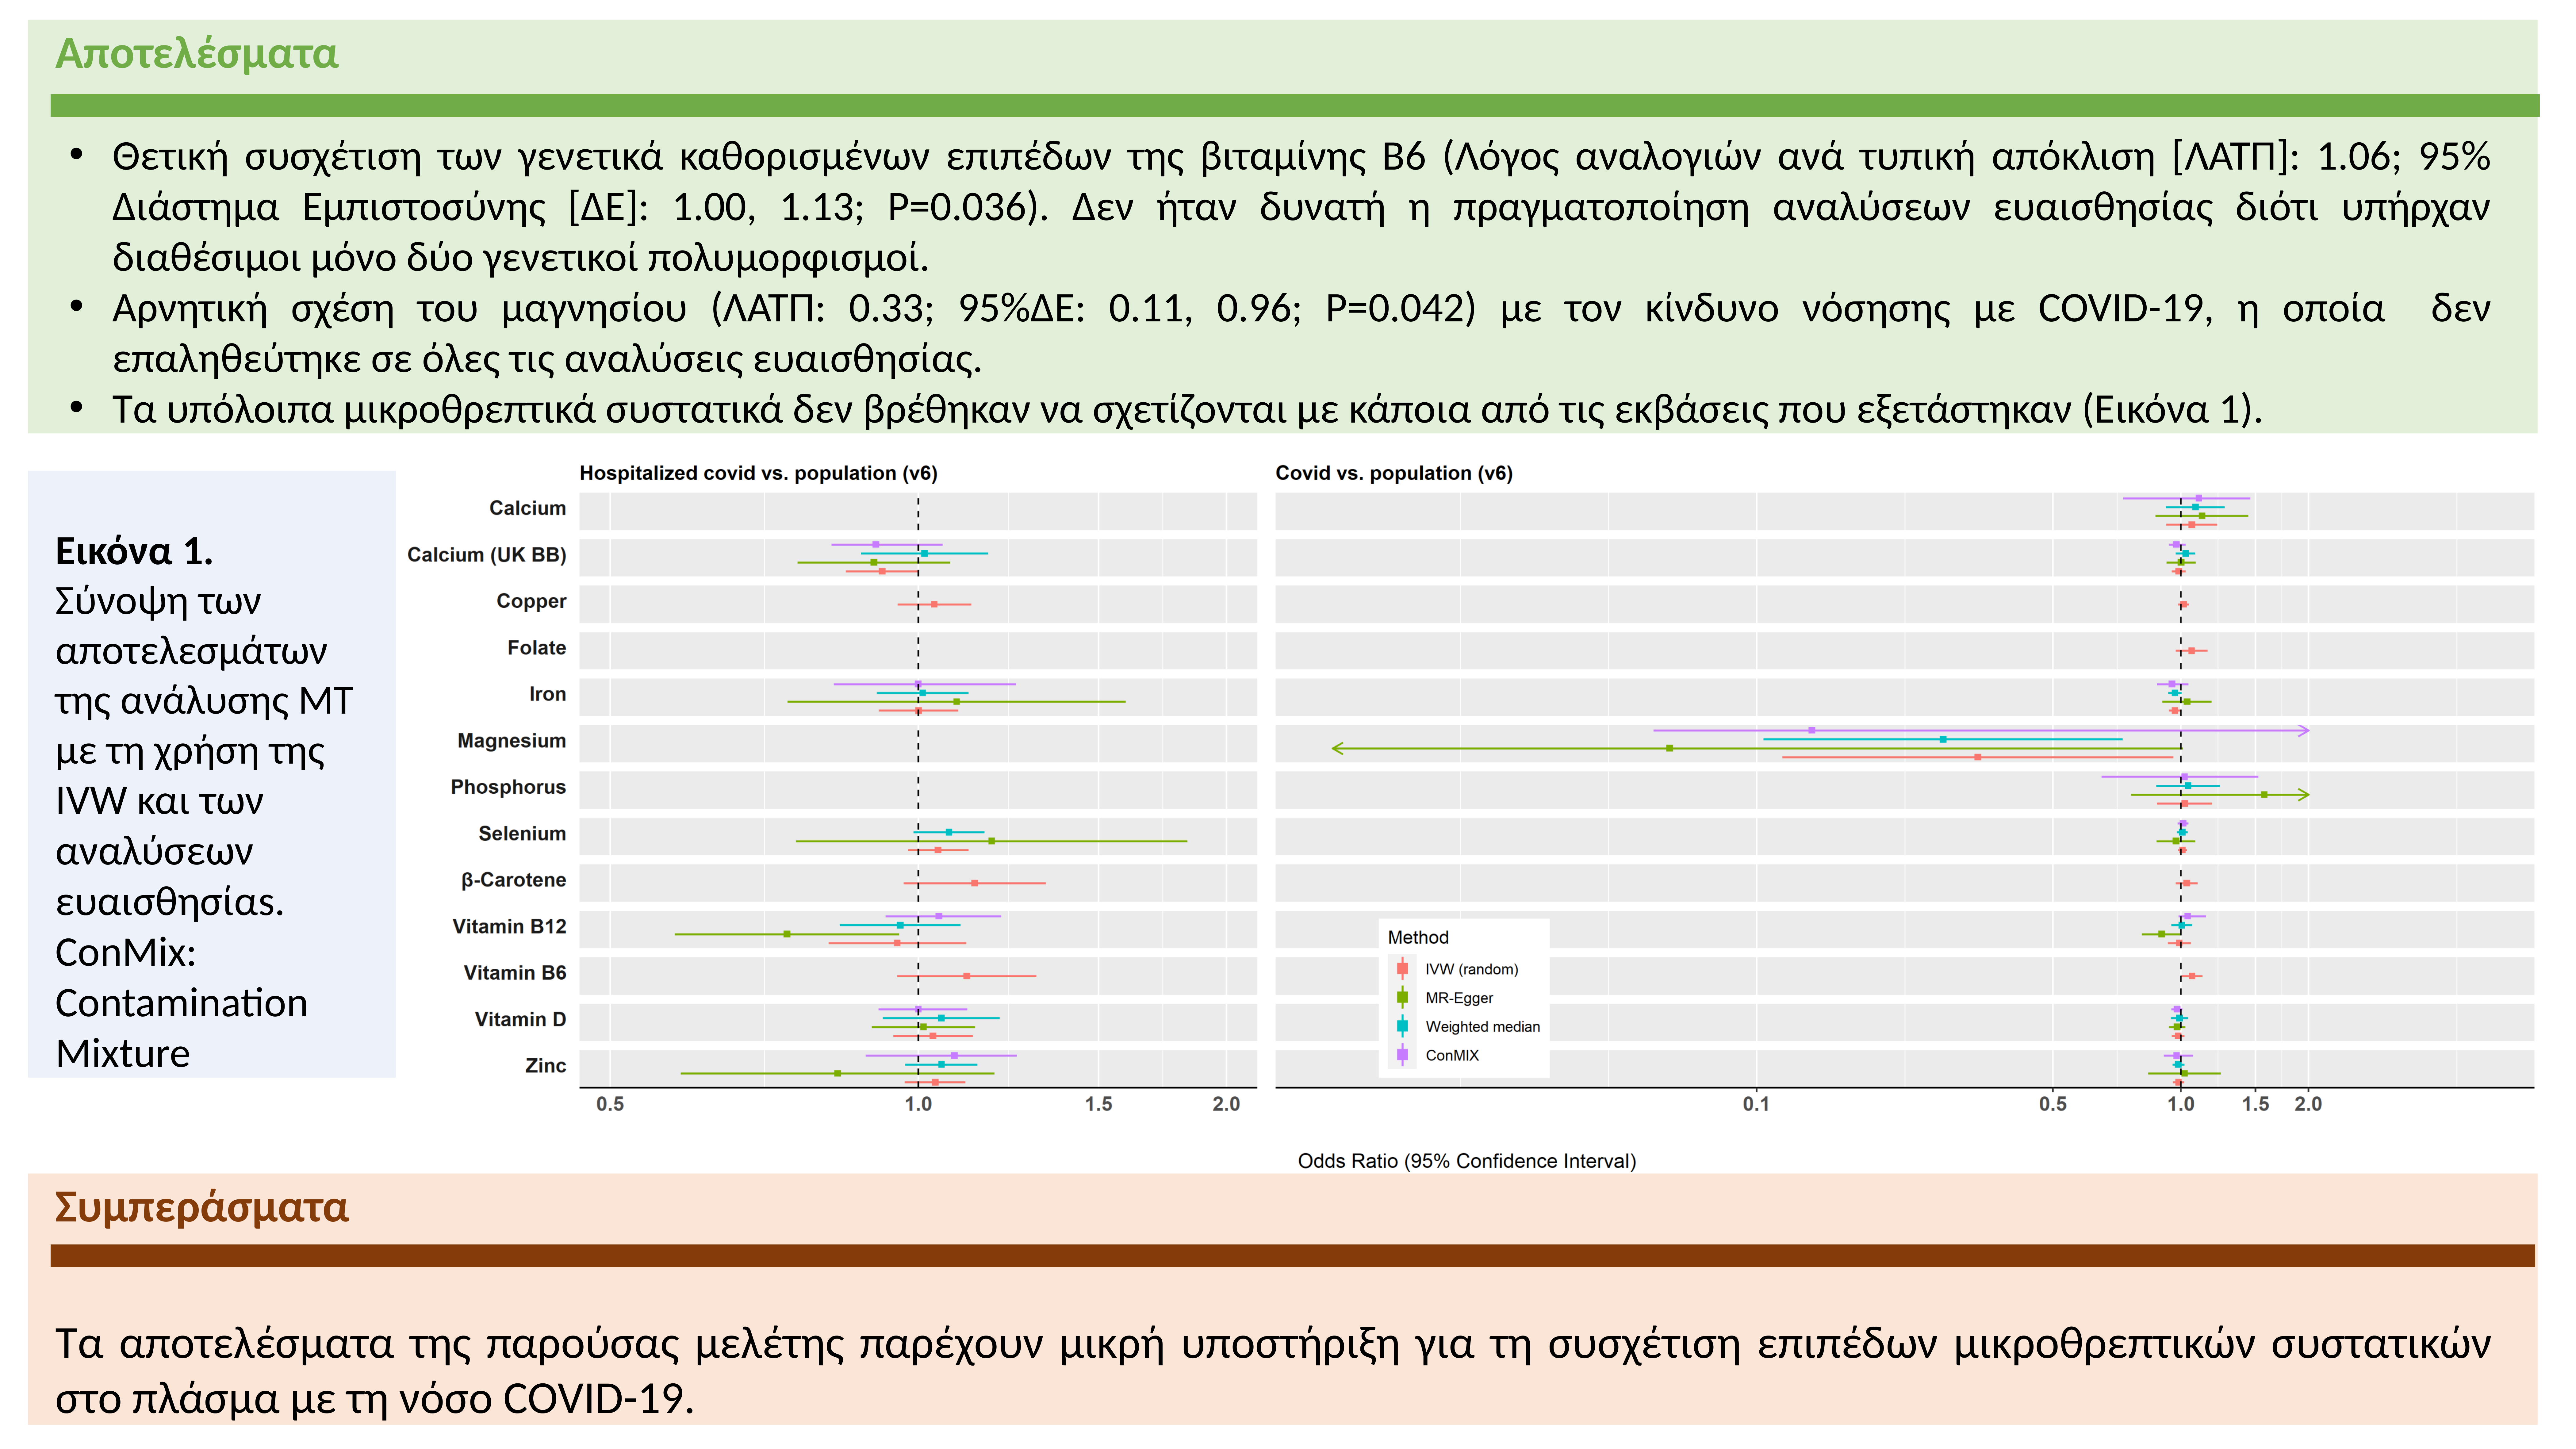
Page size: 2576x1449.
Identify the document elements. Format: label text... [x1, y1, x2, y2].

picture [391, 456, 2544, 1174]
text_box Συμπεράσματα Τα αποτελέσματα της παρούσας μελέτης παρέχουν μικρή υποστήριξη για τη συσχέτιση επιπέδων μικροθρεπτικών συστατικών στο πλάσμα με τη νόσο COVID-19. [28, 1173, 2538, 1425]
text_box Αποτελέσματα Θετική συσχέτιση των γενετικά καθορισμένων επιπέδων της βιταμίνης Β6 (Λόγος αναλογιών ανά τυπική απόκλιση [ΛΑΤΠ]: 1.06; 95% Διάστημα Εμπιστοσύνης [ΔΕ]: 1.00, 1.13; P=0.036). Δεν ήταν δυνατή η πραγματοποίηση αναλύσεων ευαισθησίας διότι υπήρχαν διαθέσιμοι μόνο δύο γενετικοί πολυμορφισμοί. Αρνητική σχέση του μαγνησίου (ΛΑΤΠ: 0.33; 95%ΔΕ: 0.11, 0.96; P=0.042) με τον κίνδυνο νόσησης με COVID-19, η οποία δεν επαληθεύτηκε σε όλες τις αναλύσεις ευαισθησίας. Τα υπόλοιπα μικροθρεπτικά συστατικά δεν βρέθηκαν να σχετίζονται με κάποια από τις εκβάσεις που εξετάστηκαν (Εικόνα 1). [28, 19, 2538, 434]
text_box [51, 94, 2540, 117]
text_box Εικόνα 1. Σύνοψη των αποτελεσμάτων της ανάλυσης ΜΤ με τη χρήση της IVW και των αναλύσεων ευαισθησίαs. ConMix: Contamination Mixture [28, 470, 391, 1078]
text_box [51, 1244, 2535, 1267]
